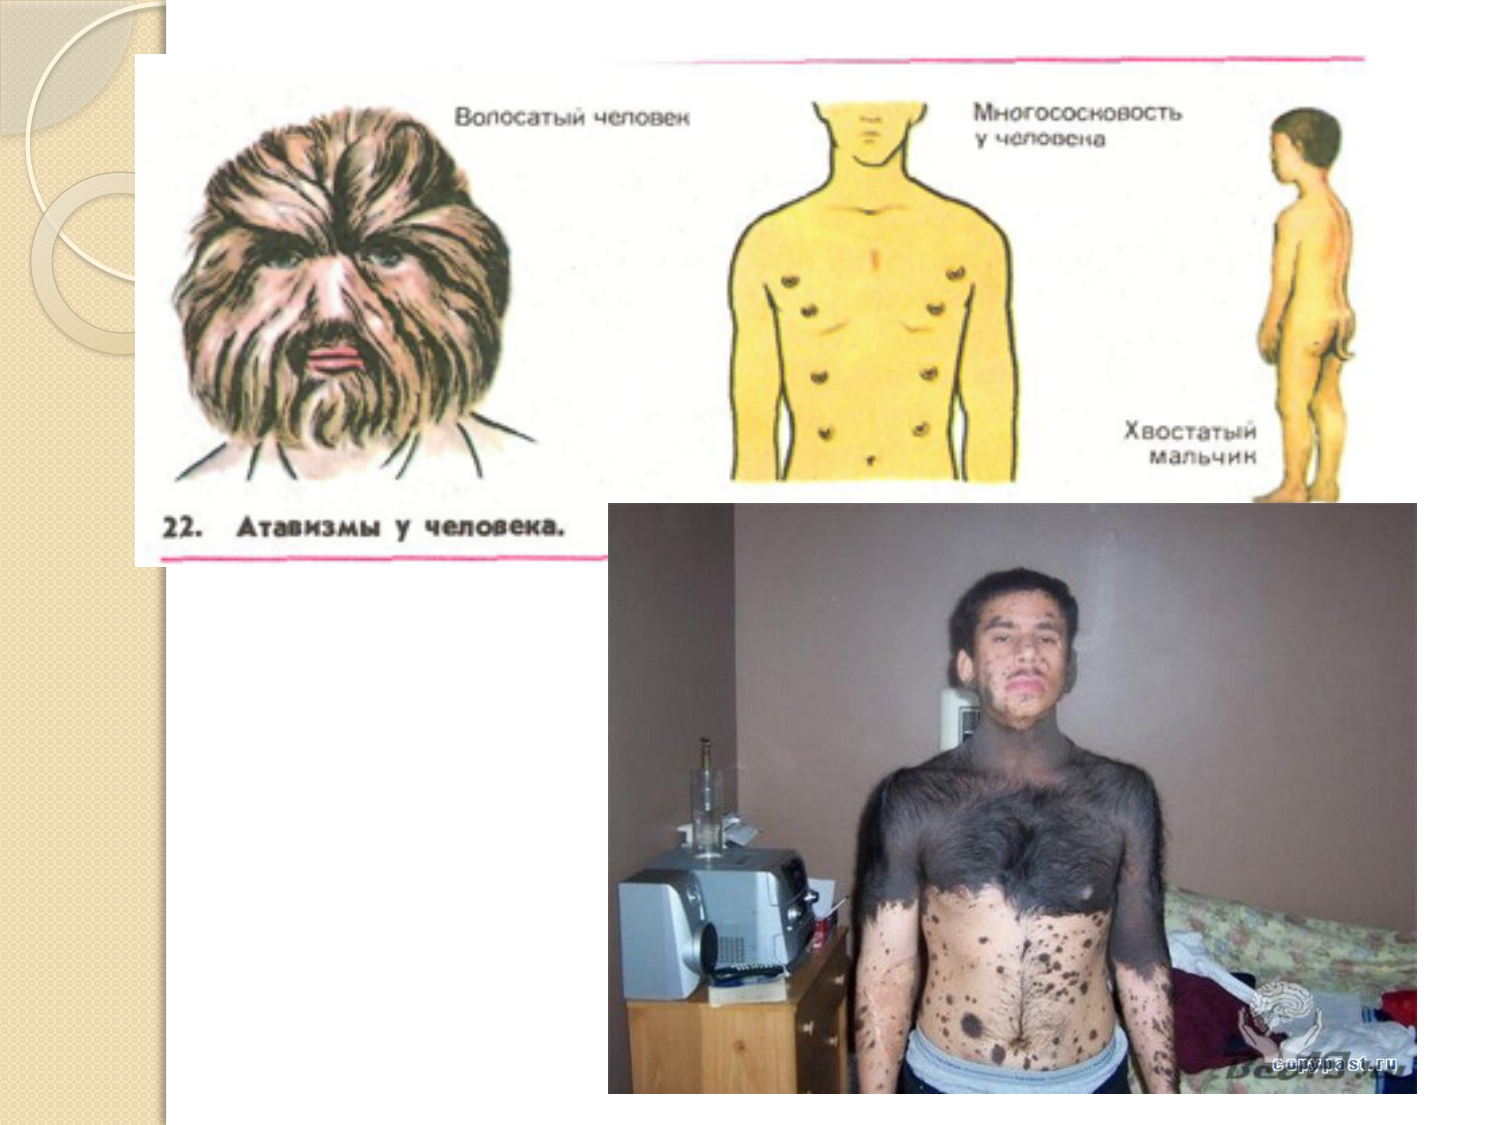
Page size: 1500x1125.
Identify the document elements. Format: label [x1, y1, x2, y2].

picture [135, 54, 1417, 1094]
